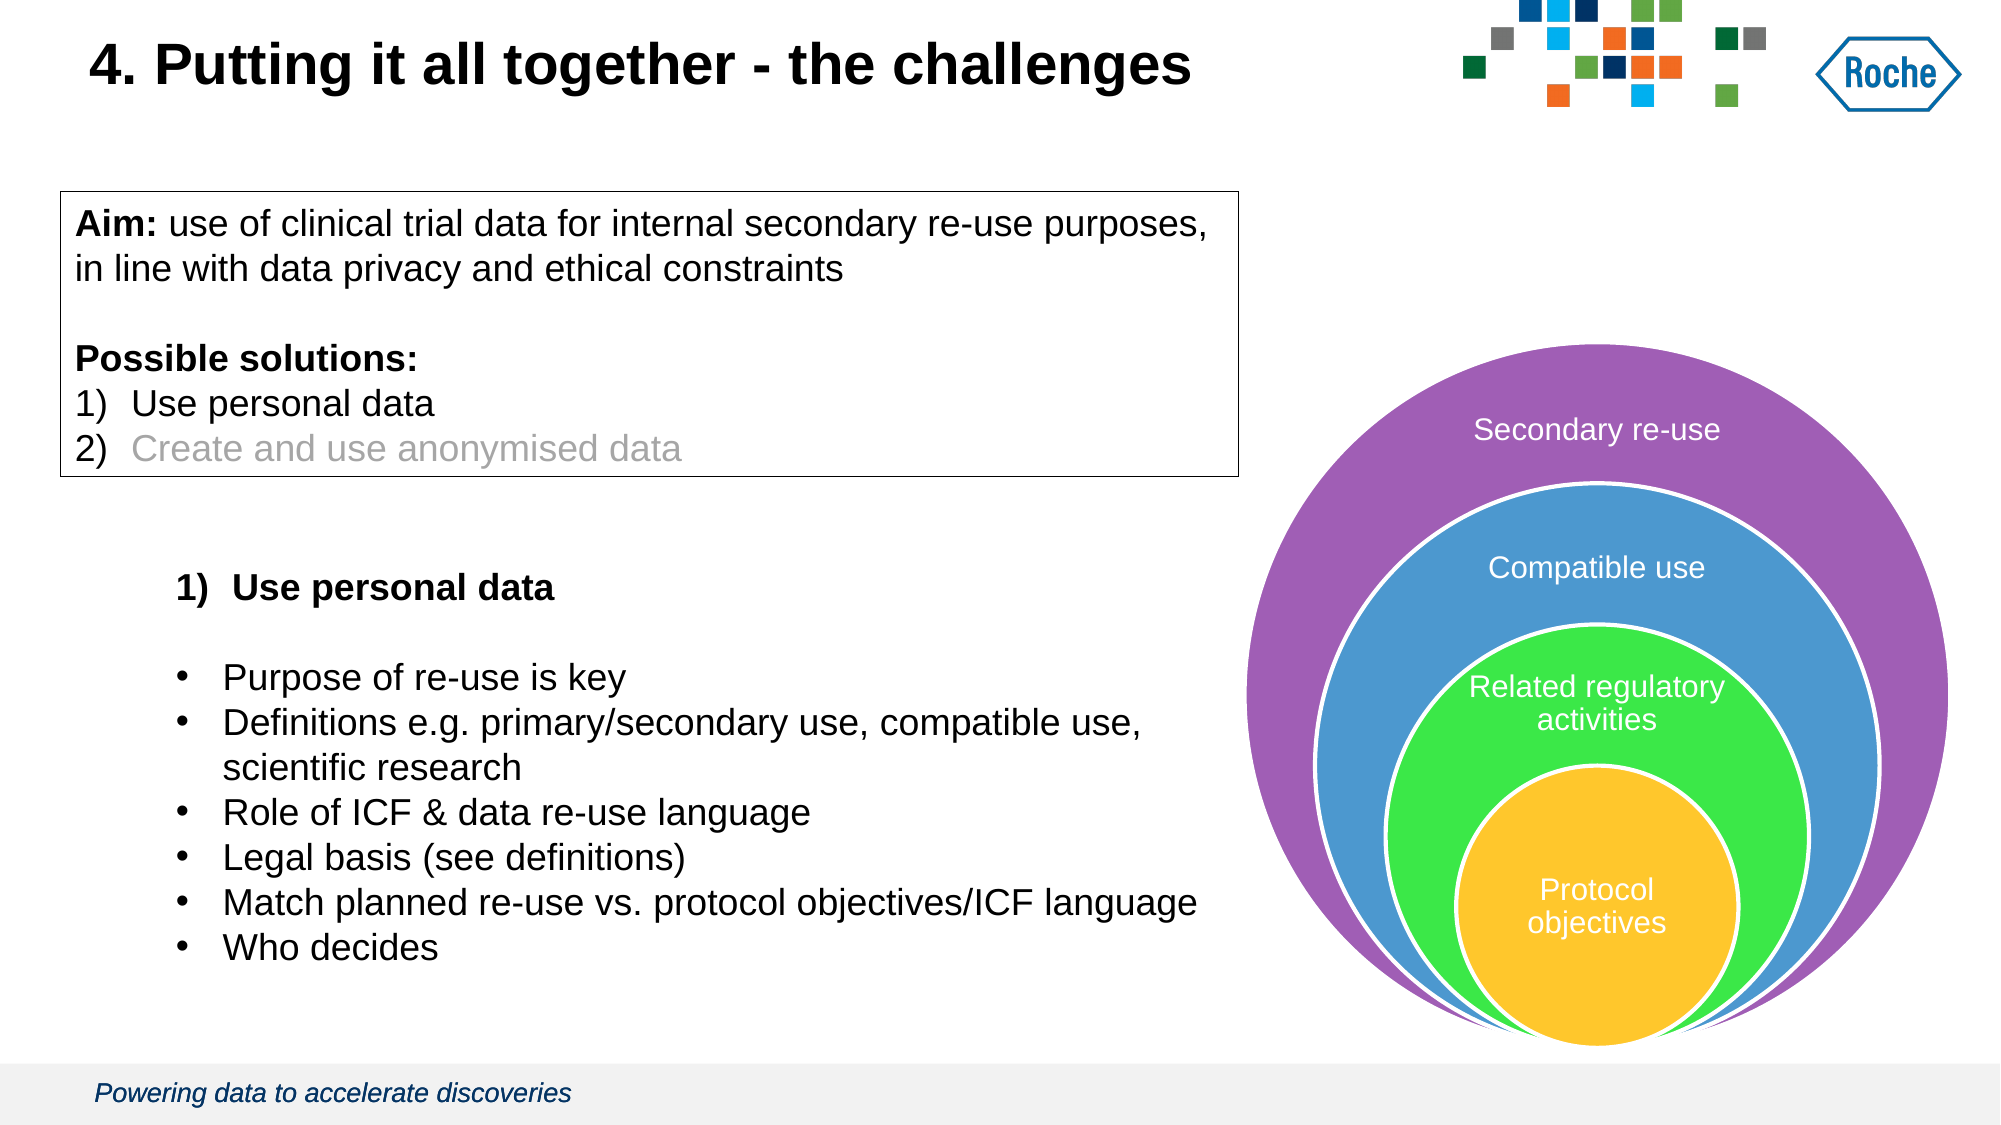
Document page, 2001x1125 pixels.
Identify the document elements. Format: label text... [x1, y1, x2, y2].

picture [1463, 0, 1766, 26]
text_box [160, 341, 2000, 1049]
text_box Aim: use of clinical trial data for internal secondary re-use purposes, in line with data privacy and ethical constraints Possible solutions: Use personal data Create and use anonymised data [60, 191, 1239, 477]
text_box 4. Putting it all together - the challenges [89, 26, 1922, 110]
picture [1777, 0, 2000, 149]
